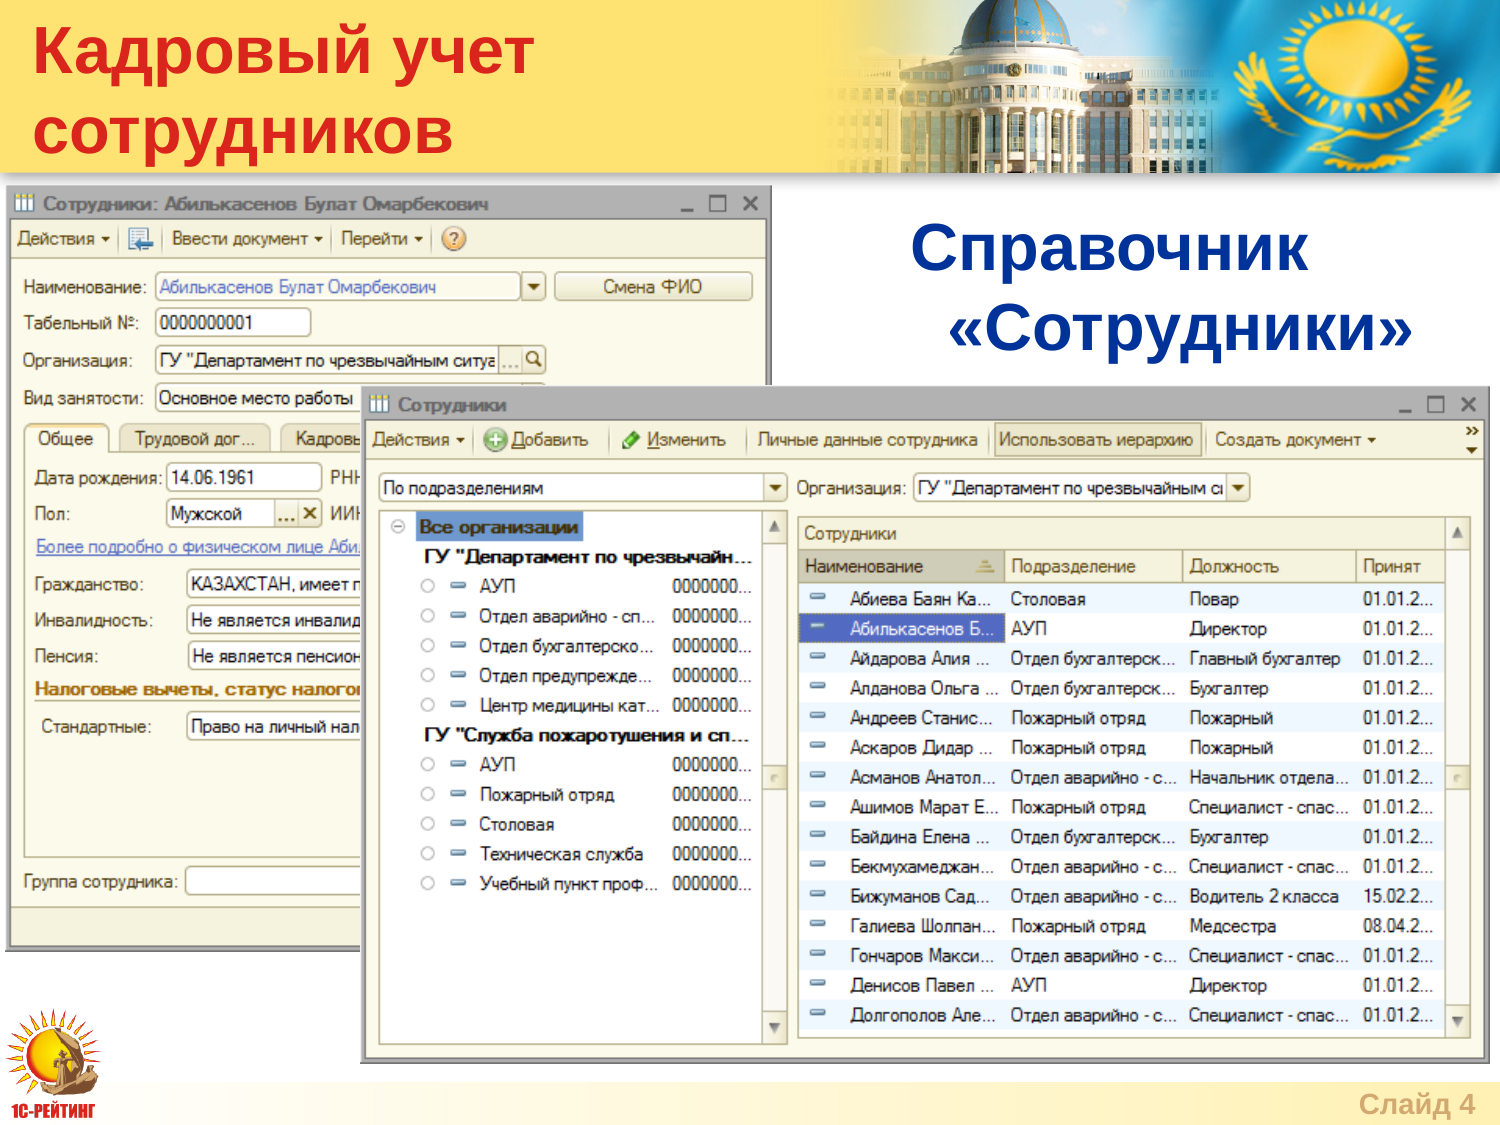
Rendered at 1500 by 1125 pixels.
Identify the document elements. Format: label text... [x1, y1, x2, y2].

picture [5, 1008, 101, 1118]
title Кадровый учет сотрудников [17, 0, 916, 181]
picture [1282, 140, 1288, 147]
picture [916, 0, 1500, 173]
picture [5, 184, 1491, 1064]
text_box Справочник «Сотрудники» [777, 196, 1453, 371]
slide_number Слайд 4 [1140, 1073, 1491, 1125]
